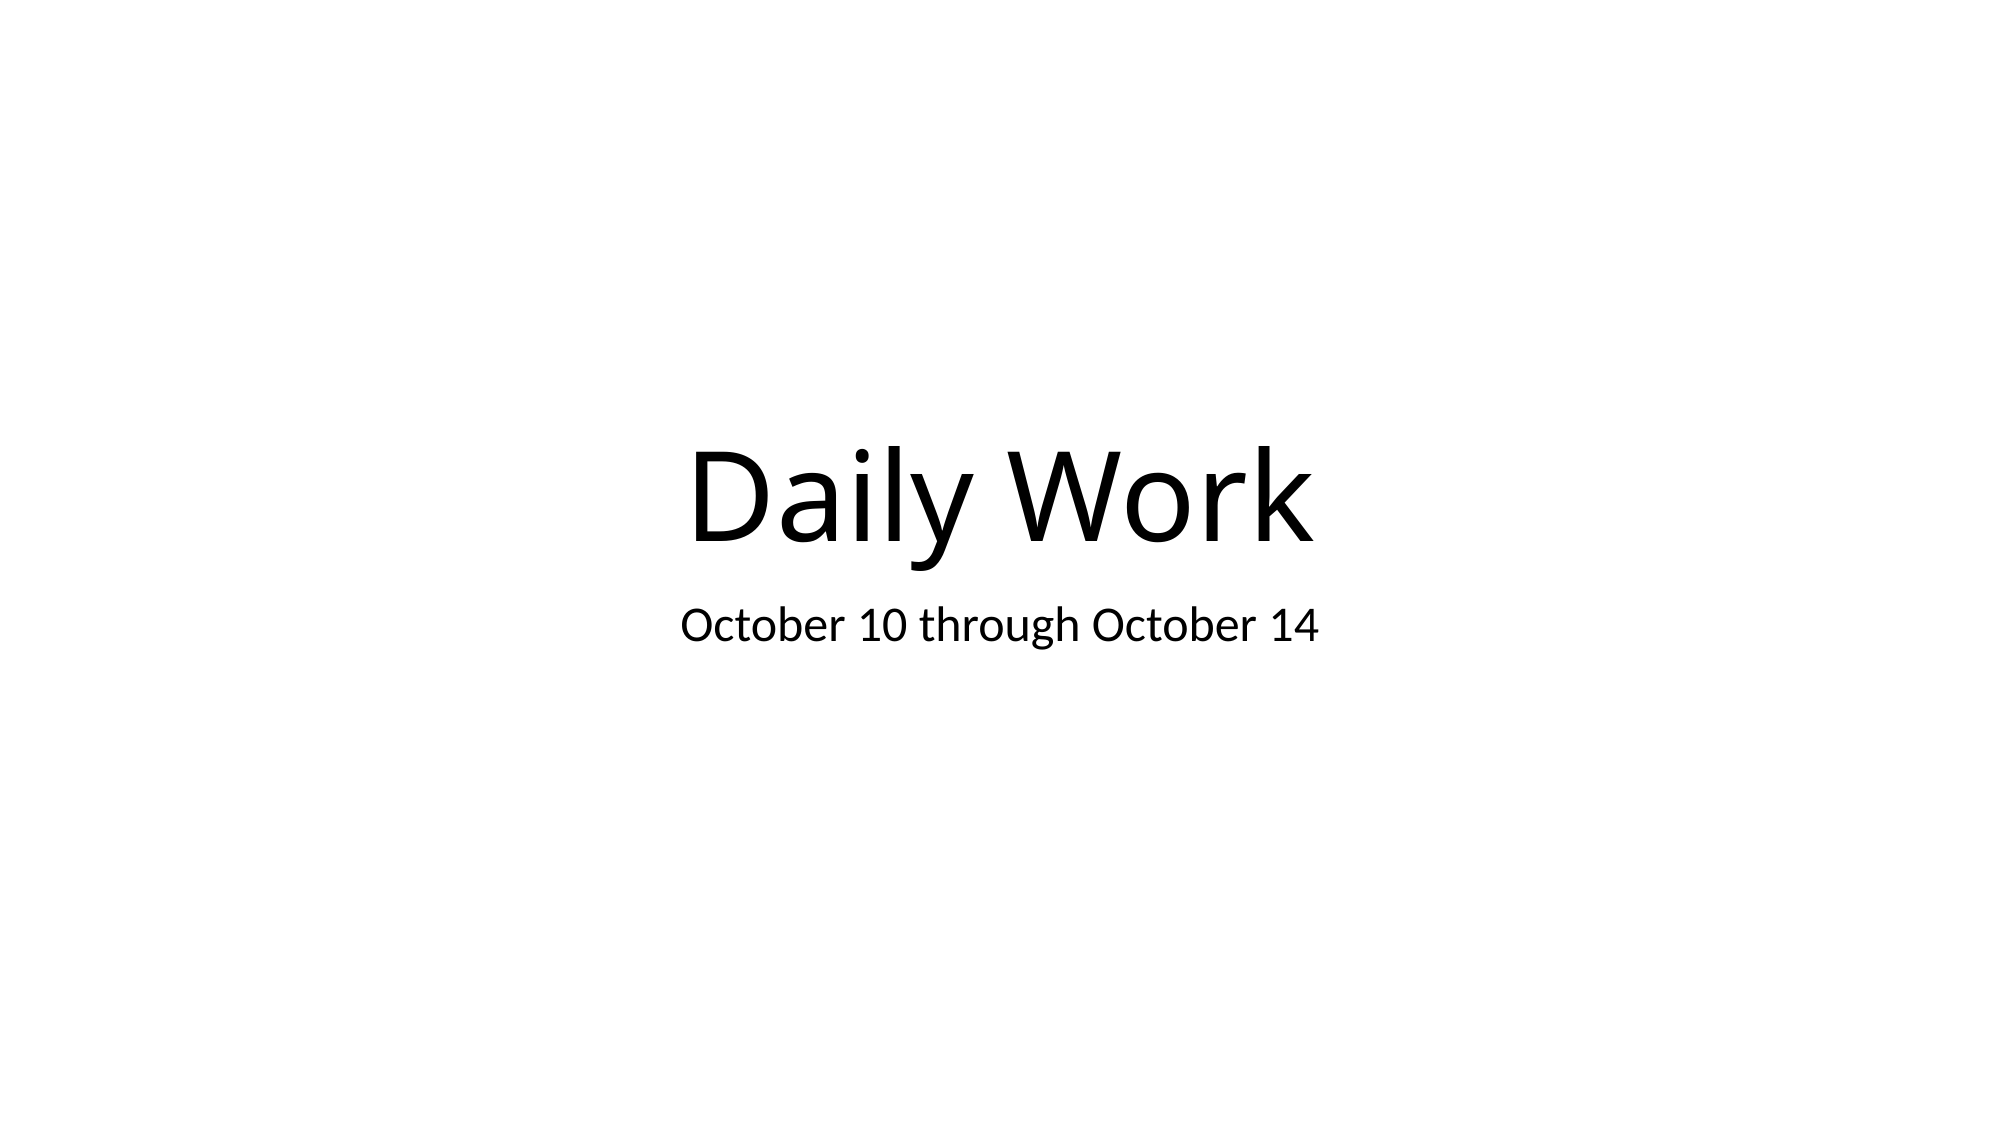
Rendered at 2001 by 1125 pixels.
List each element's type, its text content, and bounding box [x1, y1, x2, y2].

title Daily Work [249, 184, 1750, 576]
subtitle October 10 through October 14 [249, 590, 1750, 863]
